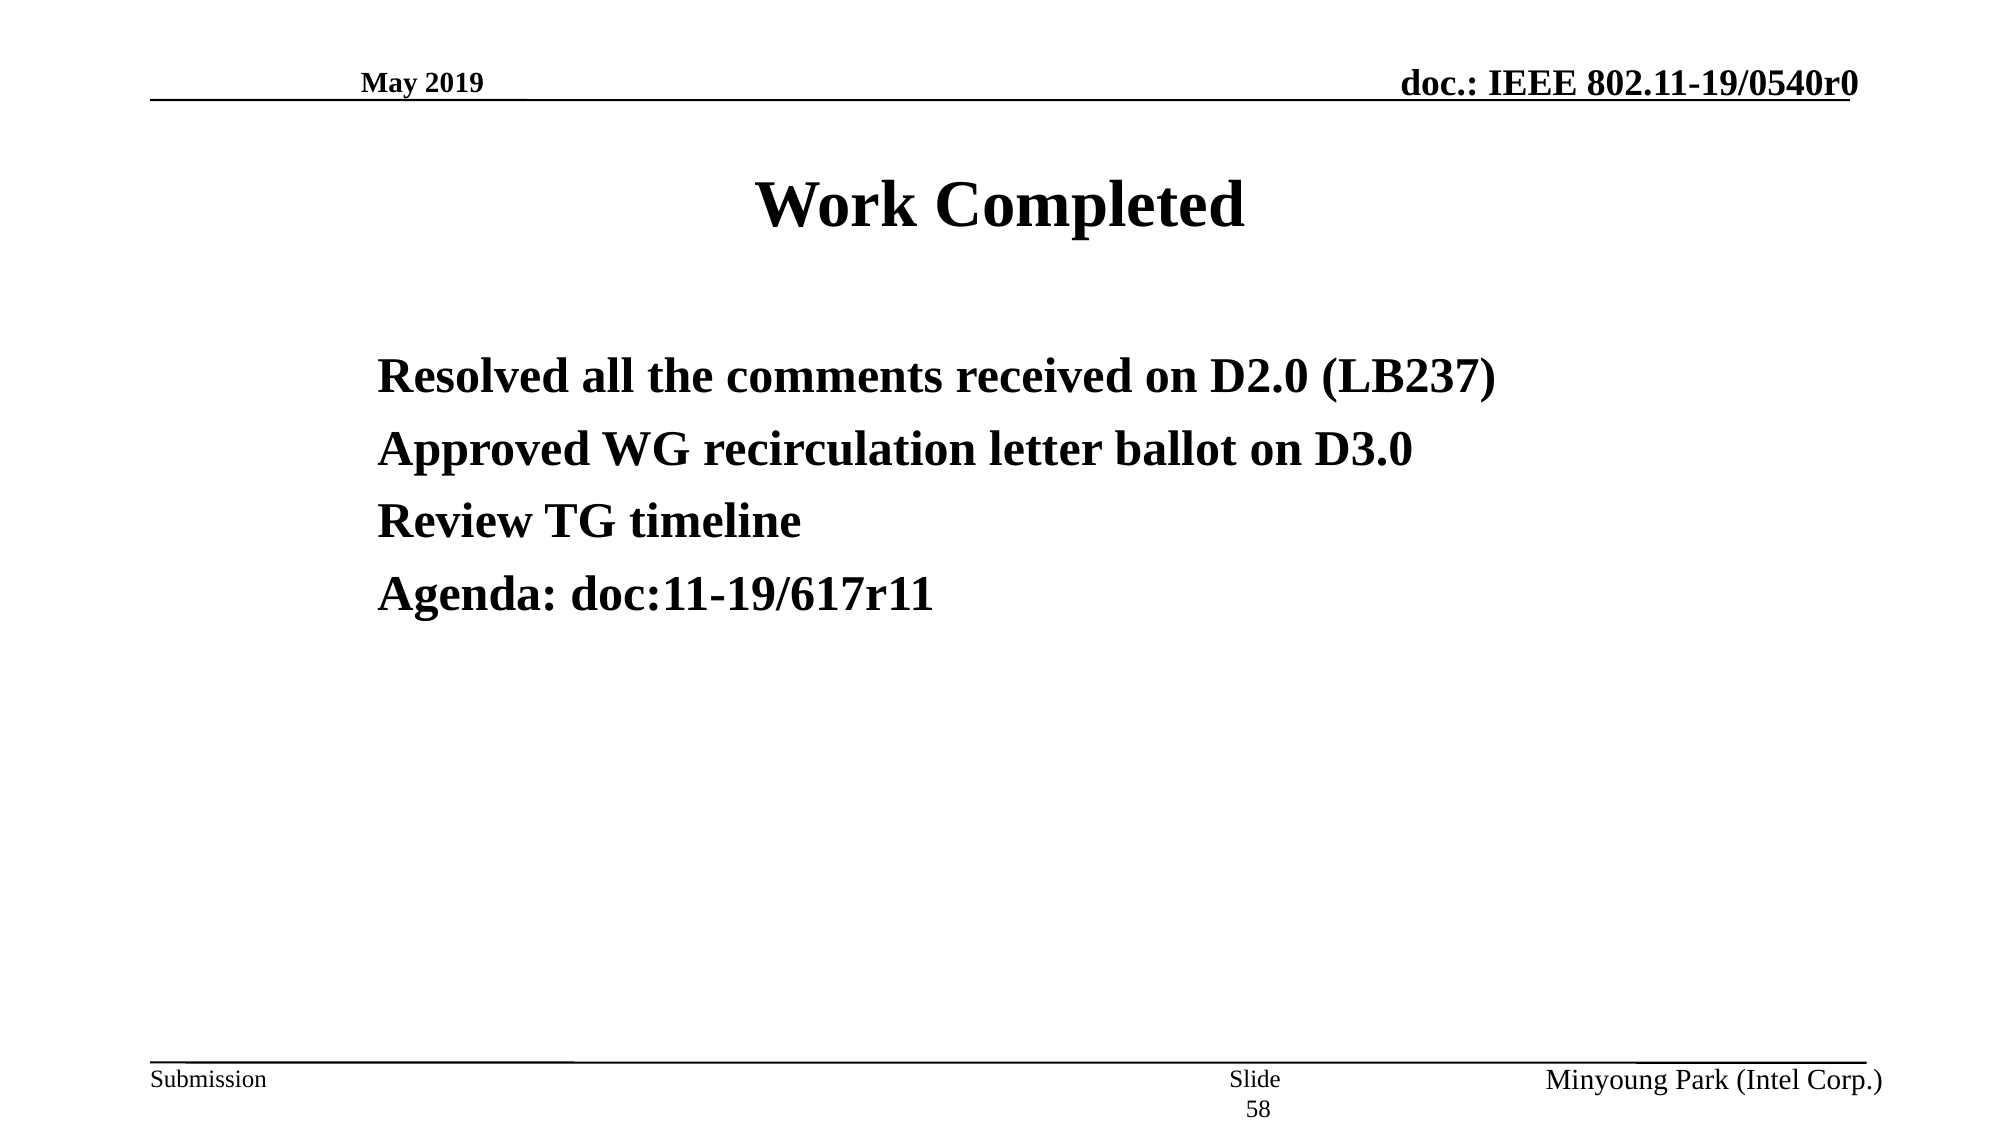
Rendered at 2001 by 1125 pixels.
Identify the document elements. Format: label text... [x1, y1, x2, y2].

footer Minyoung Park (Intel Corp.) [1474, 1060, 1884, 1092]
title Work Completed [149, 112, 1850, 288]
slide_number Slide 58 [1222, 1061, 1295, 1093]
list Resolved all the comments received on D2.0 (LB237) Approved WG recirculation letter ballot on D3.0 Review TG timeline Agenda: doc:11-19/617r11 [362, 262, 1652, 1063]
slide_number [360, 52, 511, 100]
